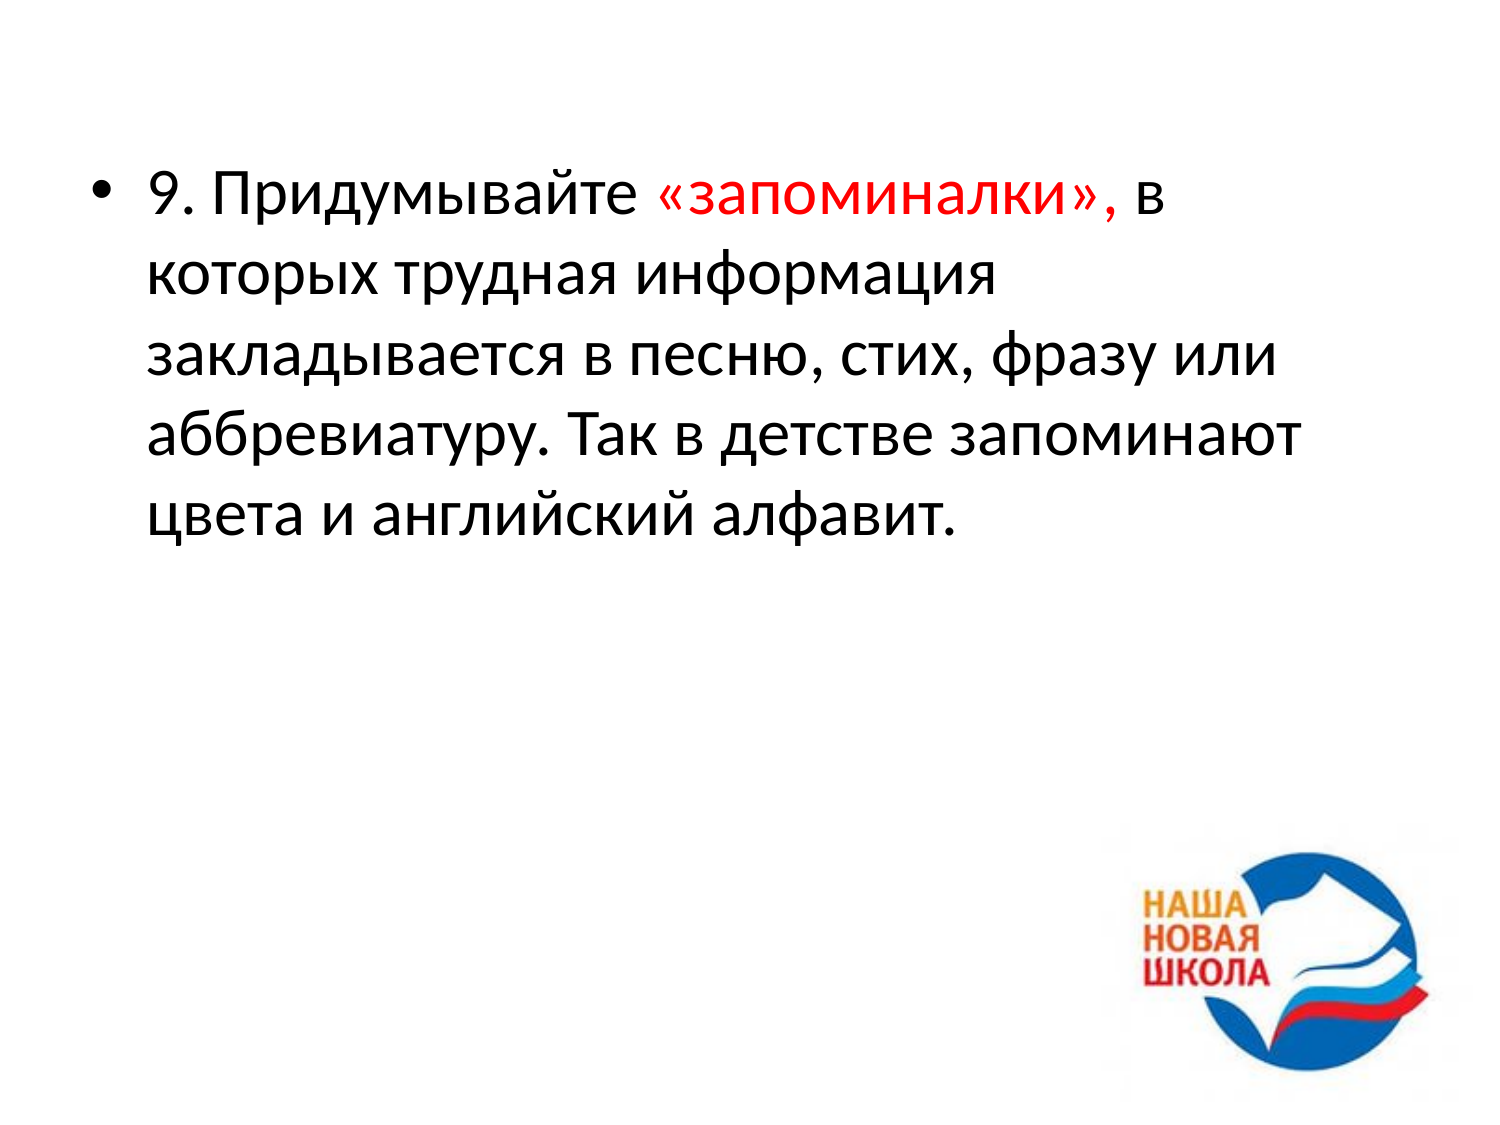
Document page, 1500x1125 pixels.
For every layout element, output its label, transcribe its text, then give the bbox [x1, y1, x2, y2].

list 9. Придумывайте «запоминалки», в которых трудная информация закладывается в песню, стих, фразу или аббревиатуру. Так в детстве запоминают цвета и английский алфавит. [75, 140, 1425, 739]
picture [1101, 822, 1473, 1102]
